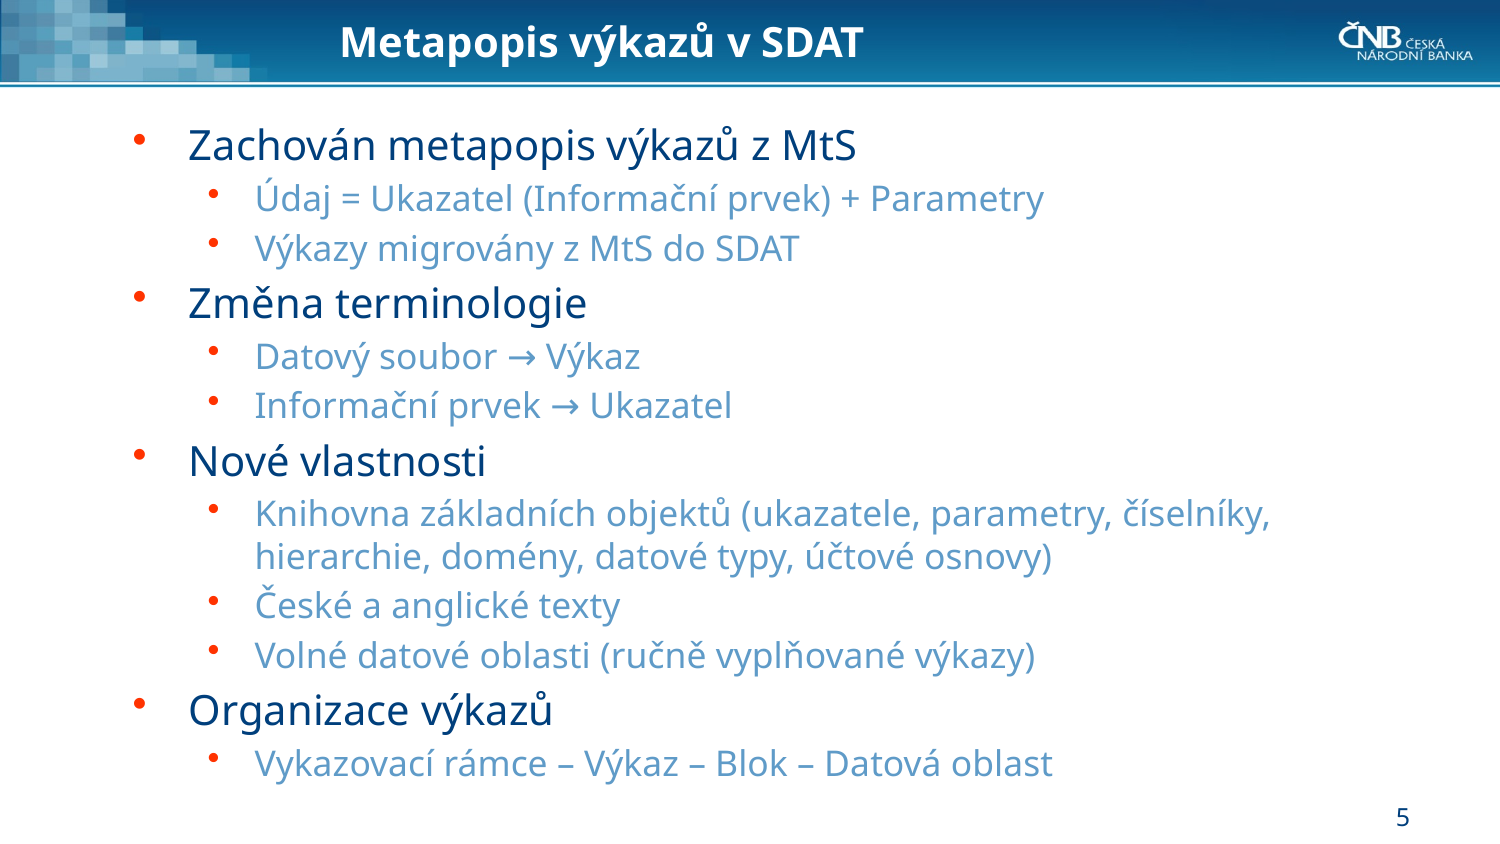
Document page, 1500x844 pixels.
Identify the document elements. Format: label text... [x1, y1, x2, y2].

text_box Zachován metapopis výkazů z MtS Údaj = Ukazatel (Informační prvek) + Parametry Výkazy migrovány z MtS do SDAT Změna terminologie Datový soubor → Výkaz Informační prvek → Ukazatel Nové vlastnosti Knihovna základních objektů (ukazatele, parametry, číselníky, hierarchie, domény, datové typy, účtové osnovy) České a anglické texty Volné datové oblasti (ručně vyplňované výkazy) Organizace výkazů Vykazovací rámce – Výkaz – Blok – Datová oblast [117, 111, 1429, 786]
slide_number 5 [1074, 793, 1425, 839]
picture [0, 0, 1500, 89]
title Metapopis výkazů v SDAT [324, 9, 1294, 72]
